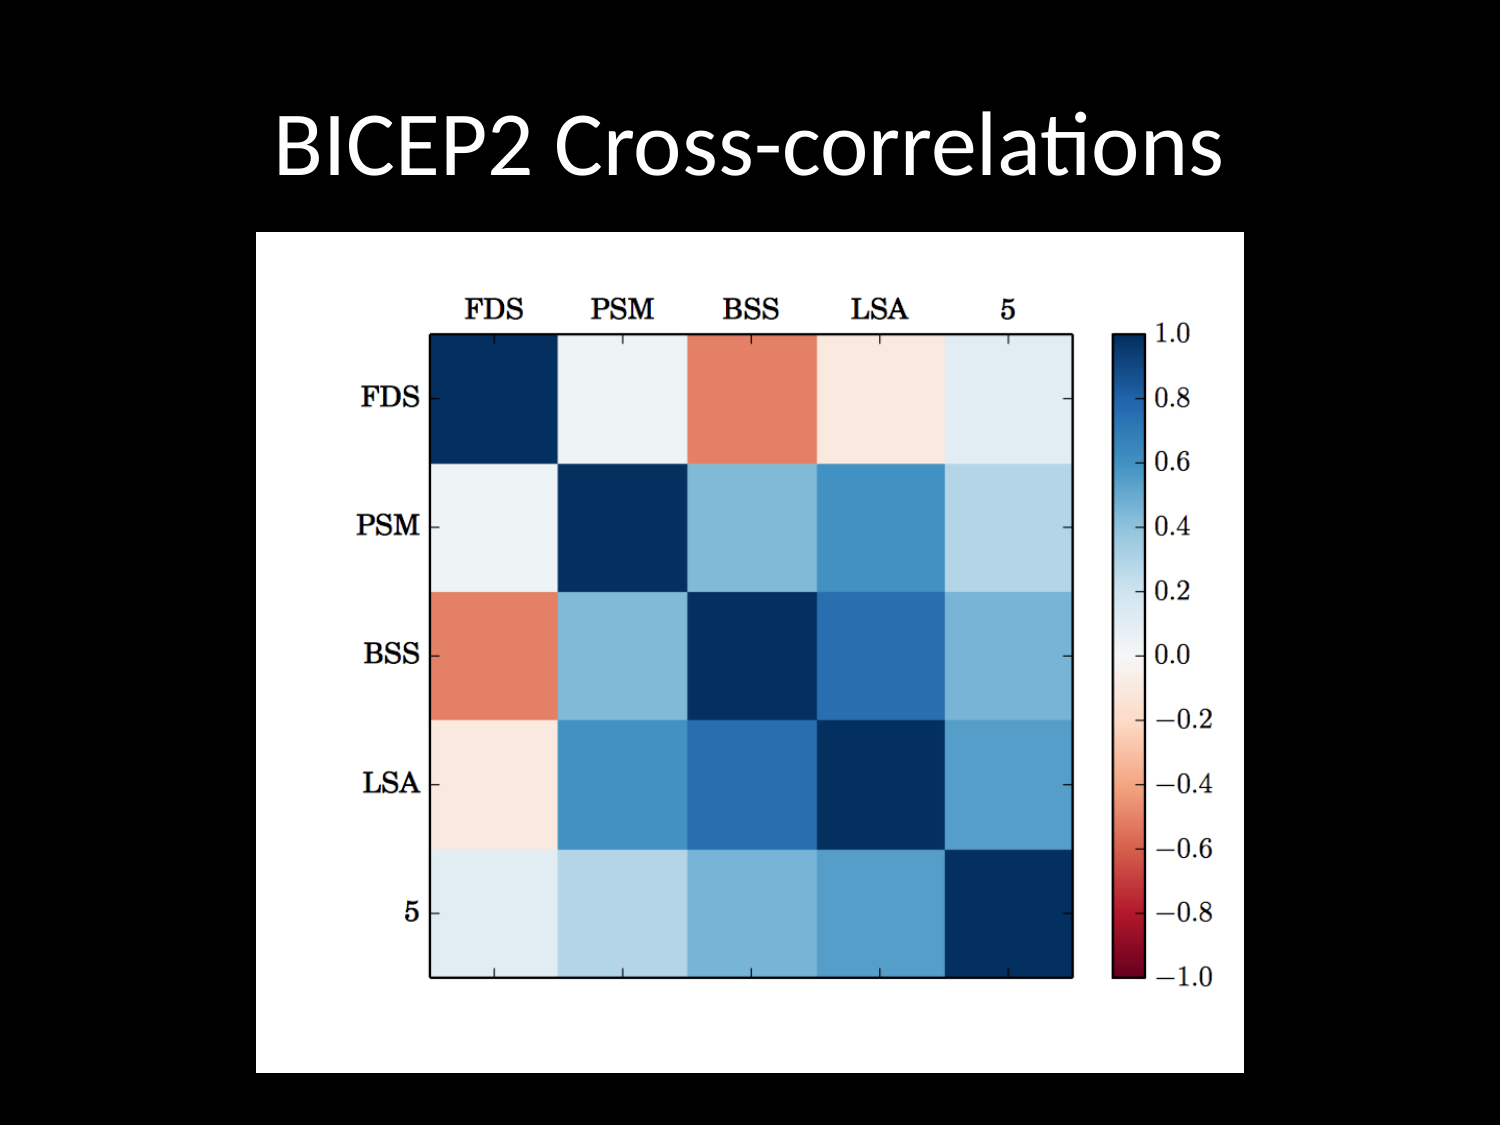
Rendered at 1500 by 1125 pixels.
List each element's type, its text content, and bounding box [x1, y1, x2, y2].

title BICEP2 Cross-correlations [75, 45, 1425, 233]
picture [255, 232, 1244, 1073]
